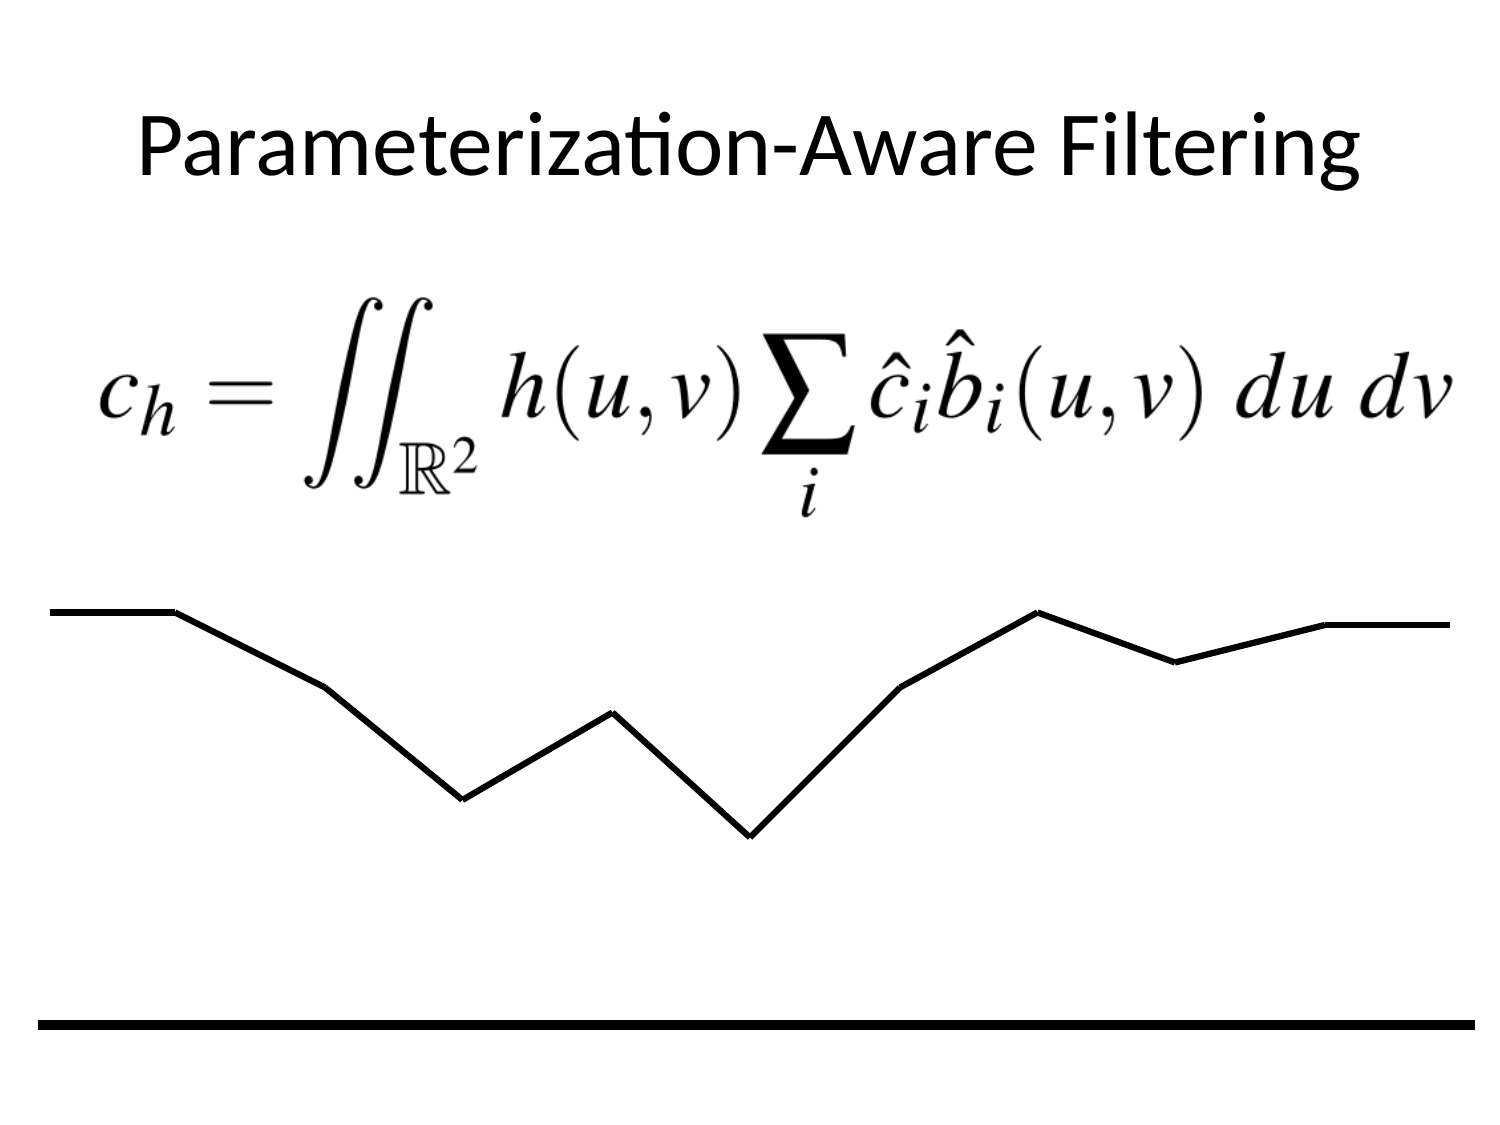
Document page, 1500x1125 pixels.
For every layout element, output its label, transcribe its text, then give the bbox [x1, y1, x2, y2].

picture [89, 284, 1461, 529]
title Parameterization-Aware Filtering [75, 45, 1425, 233]
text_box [49, 612, 1451, 838]
